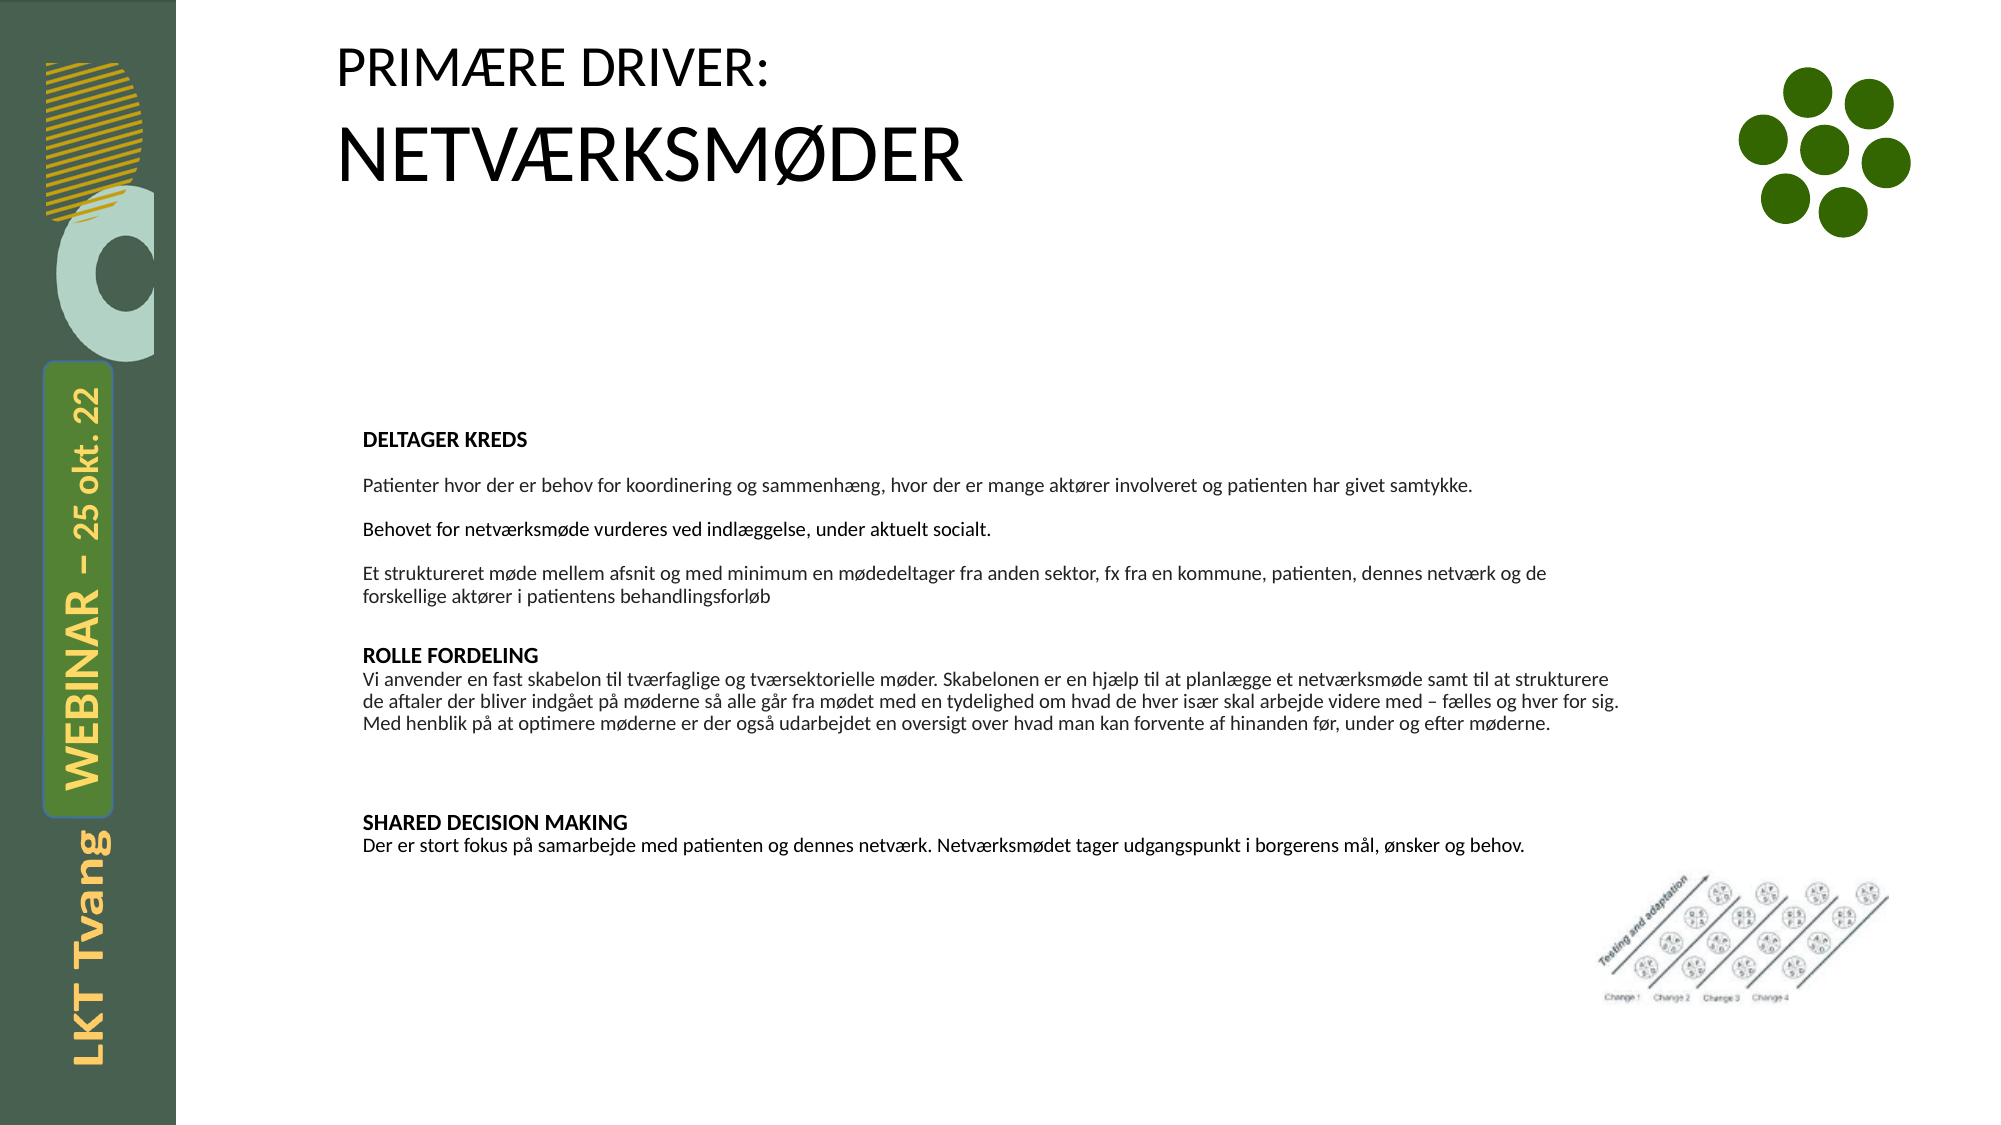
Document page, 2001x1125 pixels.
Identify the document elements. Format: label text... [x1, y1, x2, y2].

text_box [376, 354, 1039, 1098]
text_box [437, 412, 957, 608]
picture [1588, 863, 1889, 1008]
picture [0, 0, 198, 1125]
title DELTAGER KREDS Patienter hvor der er behov for koordinering og sammenhæng, hvor der er mange aktører involveret og patienten har givet samtykke. Behovet for netværksmøde vurderes ved indlæggelse, under aktuelt socialt. Et struktureret møde mellem afsnit og med minimum en mødedeltager fra anden sektor, fx fra en kommune, patienten, dennes netværk og de forskellige aktører i patientens behandlingsforløb ROLLE FORDELING Vi anvender en fast skabelon til tværfaglige og tværsektorielle møder. Skabelonen er en hjælp til at planlægge et netværksmøde samt til at strukturere de aftaler der bliver indgået på møderne så alle går fra mødet med en tydelighed om hvad de hver især skal arbejde videre med – fælles og hver for sig. Med henblik på at optimere møderne er der også udarbejdet en oversigt over hvad man kan forvente af hinanden før, under og efter møderne. SHARED DECISION MAKING Der er stort fokus på samarbejde med patienten og dennes netværk. Netværksmødet tager udgangspunkt i borgerens mål, ønsker og behov. [347, 281, 1642, 1008]
text_box PRIMÆRE DRIVER: NETVÆRKSMØDER [321, 20, 995, 206]
